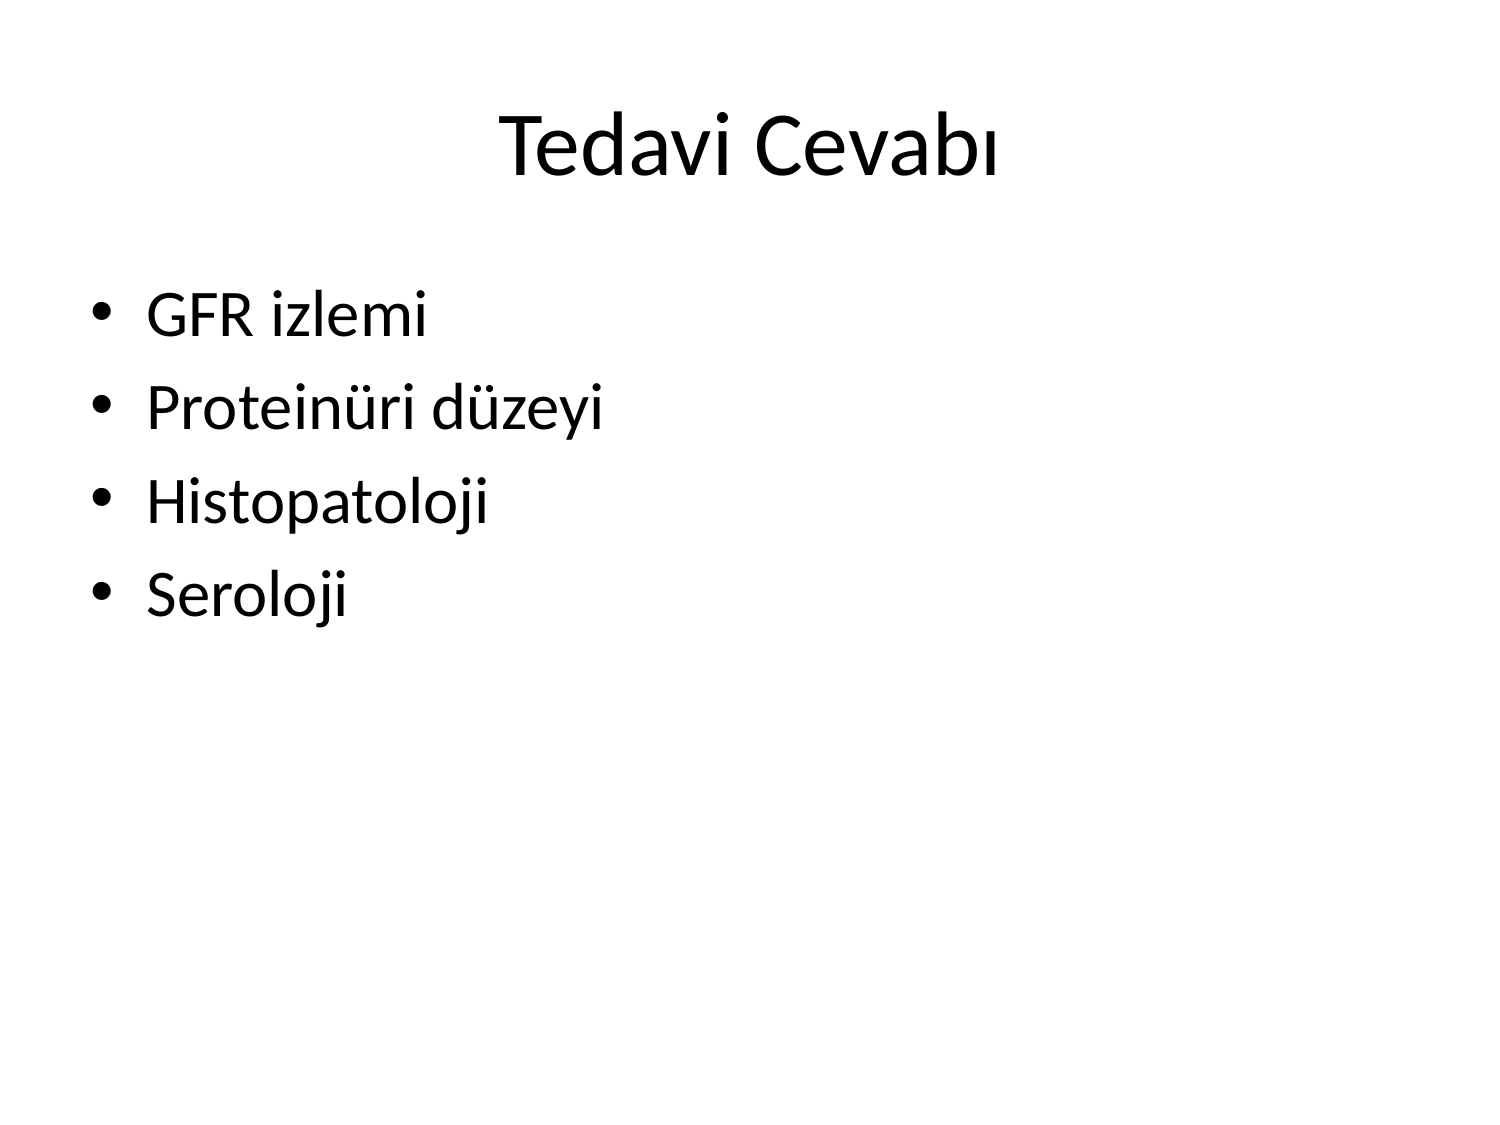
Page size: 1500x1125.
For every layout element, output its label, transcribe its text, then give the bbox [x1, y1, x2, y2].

list GFR izlemi Proteinüri düzeyi Histopatoloji Seroloji [75, 262, 1425, 693]
title Tedavi Cevabı [75, 45, 1425, 233]
